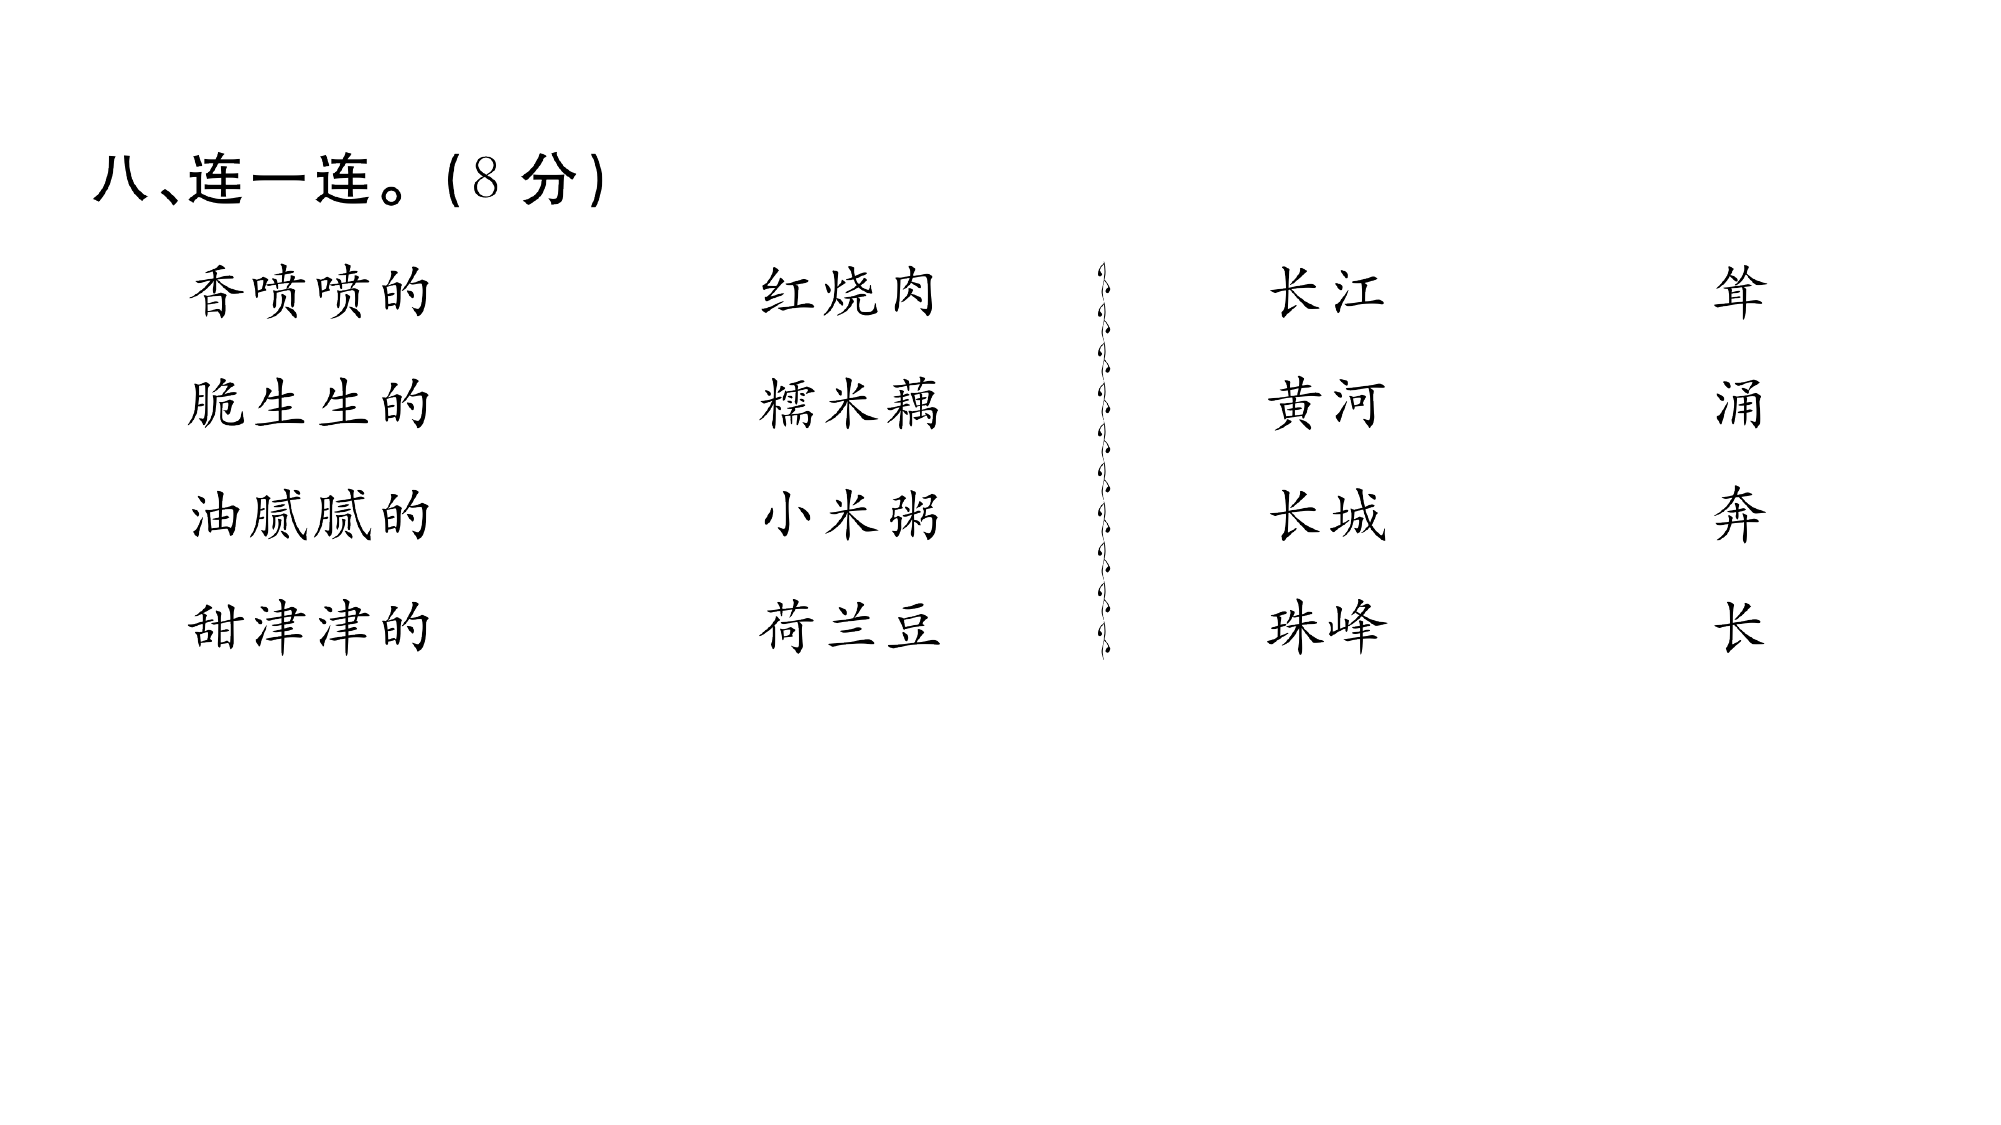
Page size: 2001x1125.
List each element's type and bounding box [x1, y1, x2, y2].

picture [88, 118, 1979, 670]
